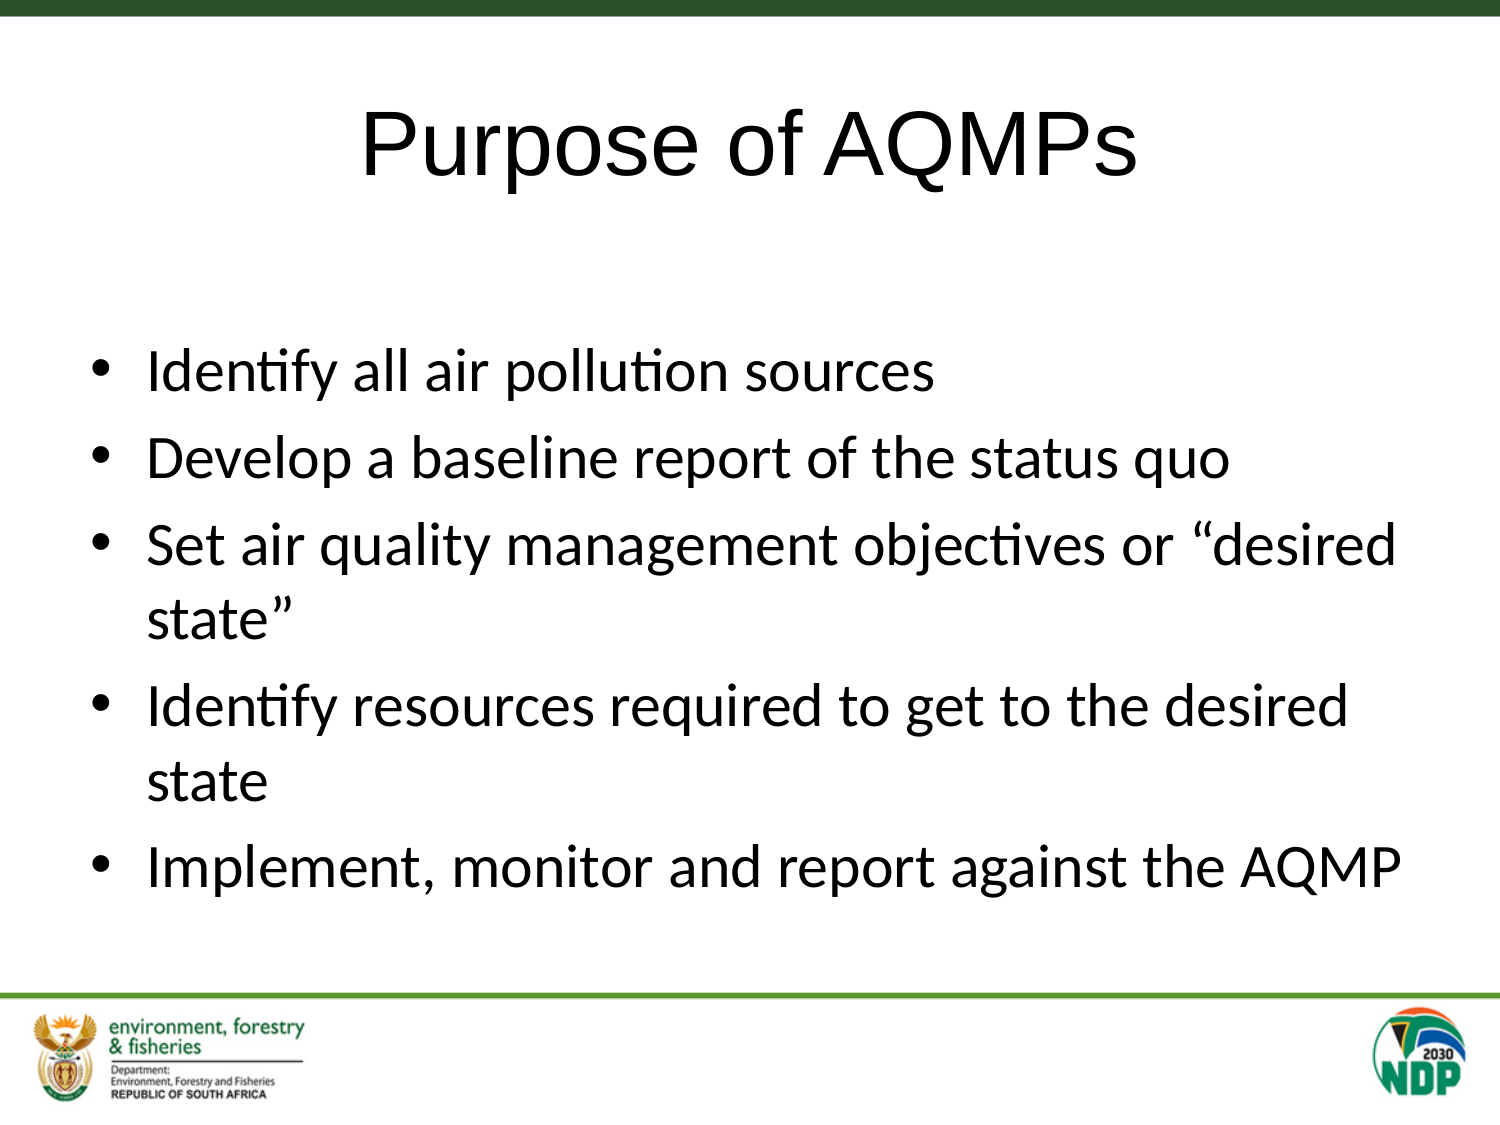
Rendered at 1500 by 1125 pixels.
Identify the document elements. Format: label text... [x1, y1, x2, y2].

picture [0, 0, 1500, 1125]
list Identify all air pollution sources Develop a baseline report of the status quo Set air quality management objectives or “desired state” Identify resources required to get to the desired state Implement, monitor and report against the AQMP [75, 215, 1425, 968]
title Purpose of AQMPs [75, 45, 1425, 215]
